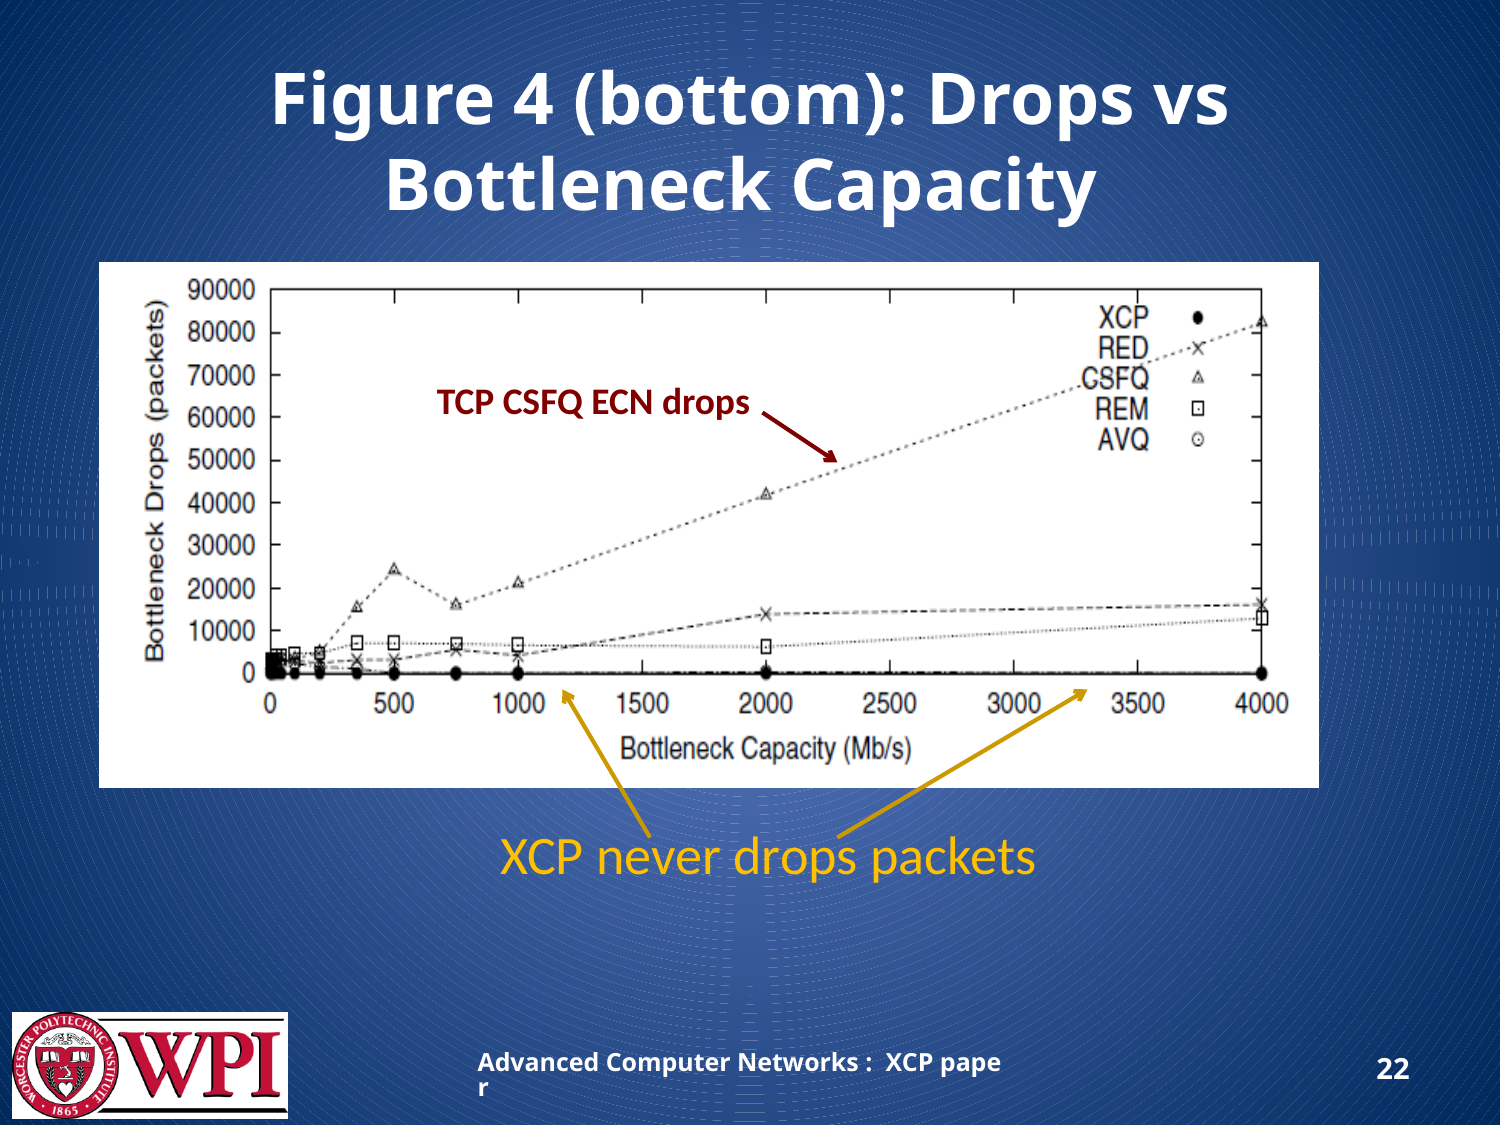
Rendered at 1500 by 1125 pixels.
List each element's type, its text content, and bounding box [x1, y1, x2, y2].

text_box XCP never drops packets [99, 812, 1450, 900]
title Figure 4 (bottom): Drops vs Bottleneck Capacity [75, 45, 1425, 233]
picture [12, 1012, 288, 1119]
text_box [762, 412, 838, 463]
footer Advanced Computer Networks : XCP paper [462, 1025, 1025, 1102]
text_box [562, 689, 651, 838]
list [99, 262, 1319, 788]
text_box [837, 689, 1088, 838]
slide_number 22 [1074, 1040, 1425, 1100]
